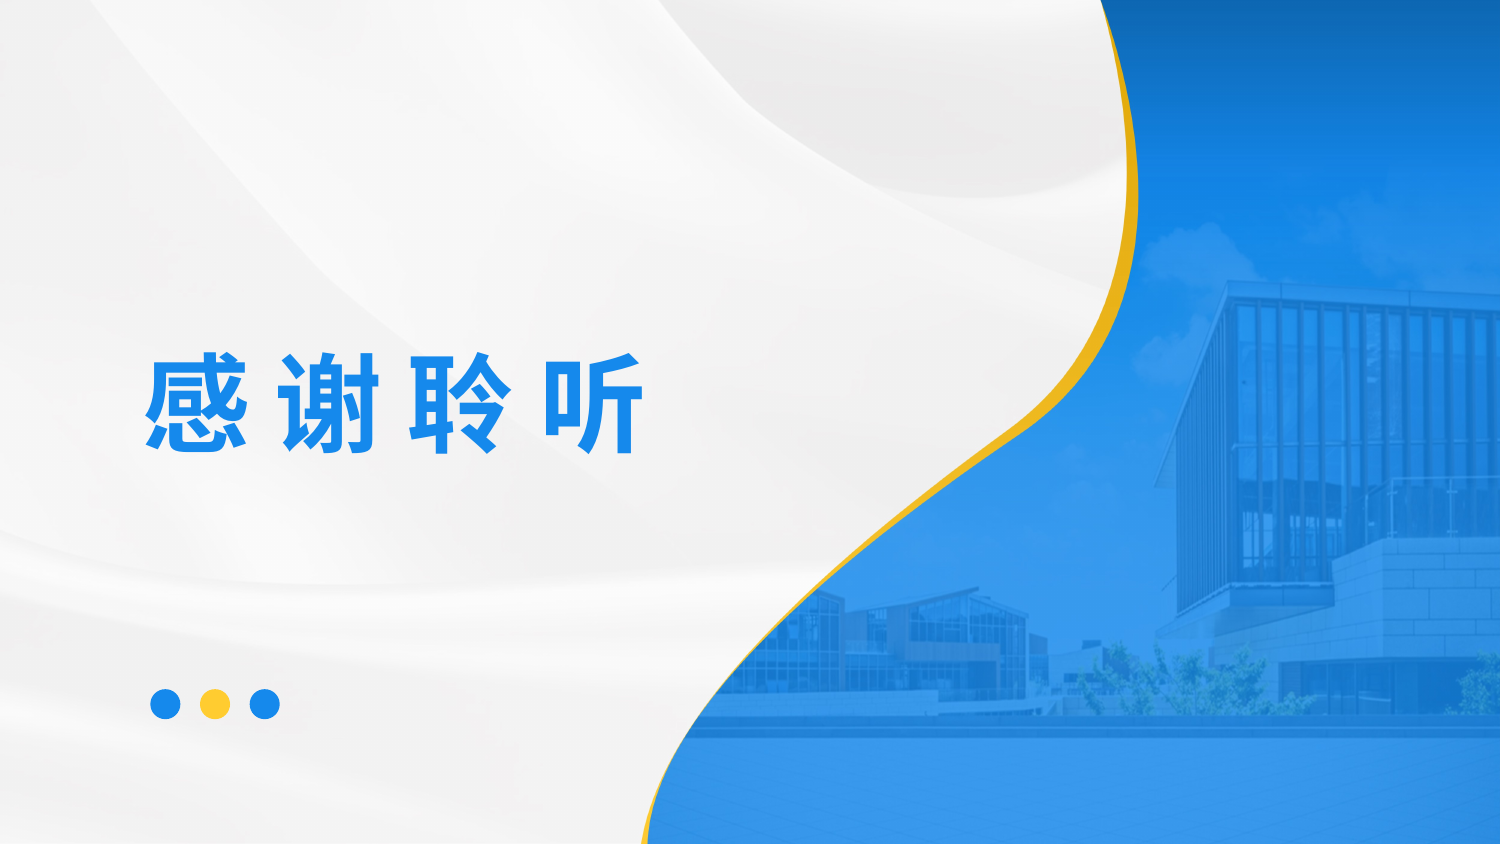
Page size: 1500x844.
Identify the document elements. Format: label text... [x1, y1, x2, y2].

text_box [249, 689, 280, 720]
text_box [200, 689, 231, 720]
picture [0, 0, 1500, 844]
text_box [150, 689, 181, 720]
text_box 感 谢 聆 听 [126, 303, 834, 482]
